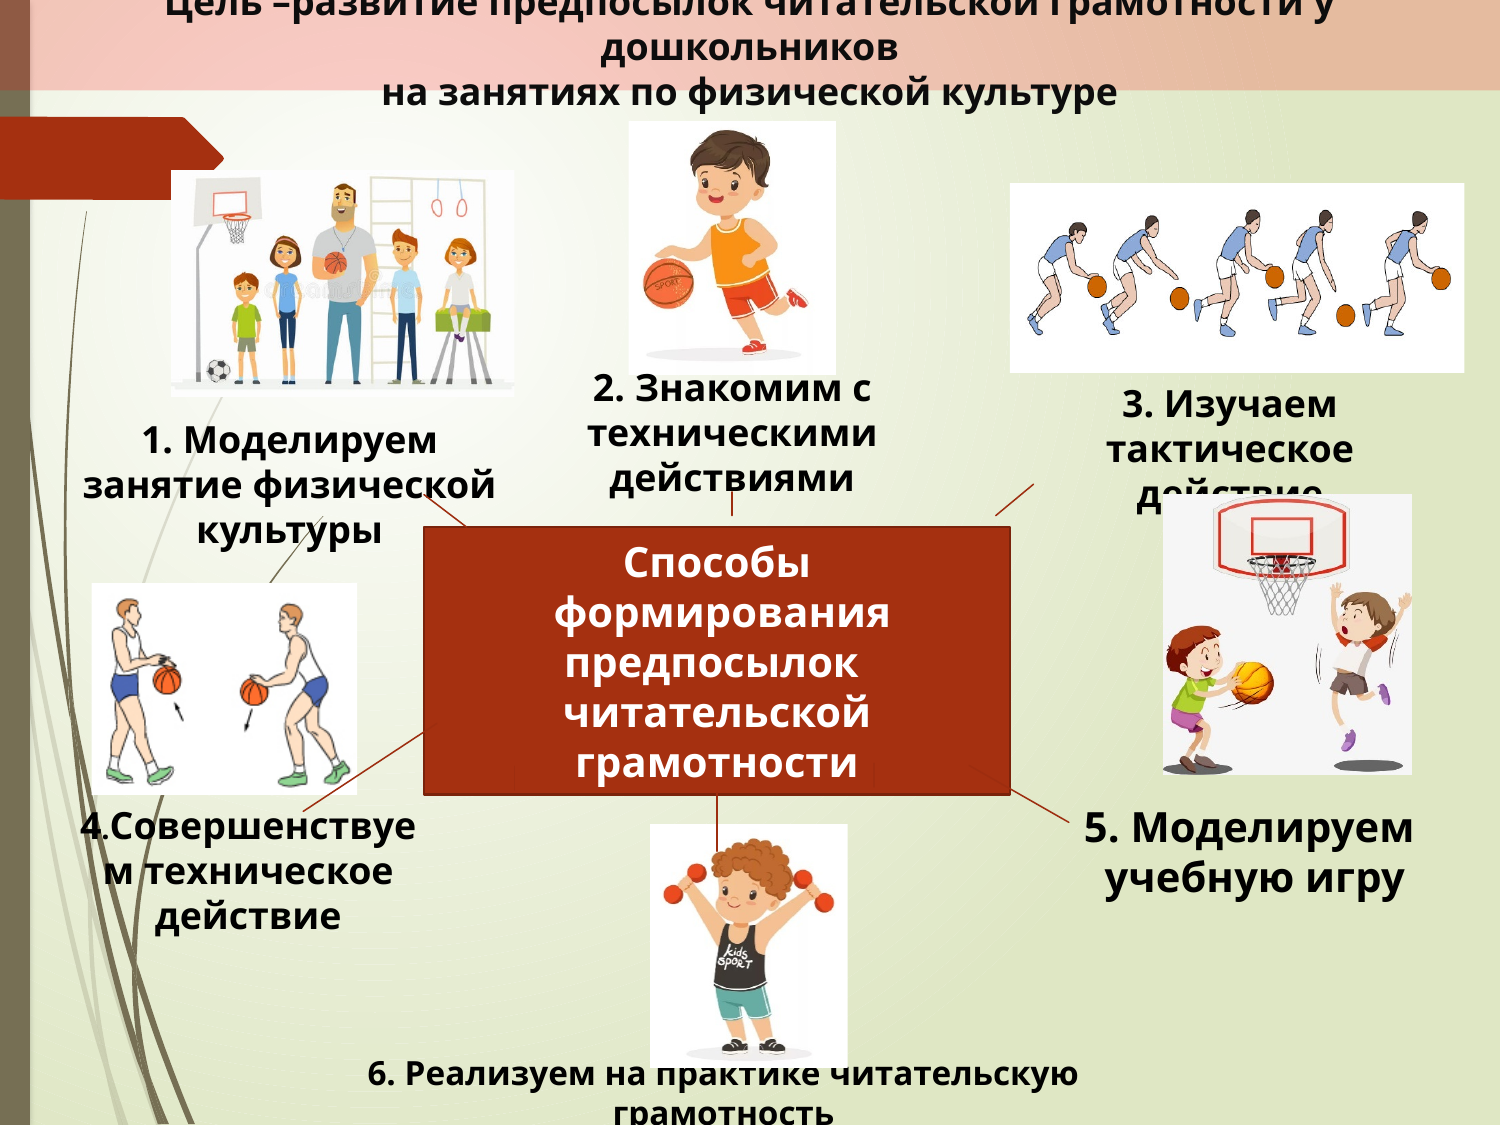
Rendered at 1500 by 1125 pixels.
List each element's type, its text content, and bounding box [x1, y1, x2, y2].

picture [91, 583, 358, 795]
text_box 5. Моделируем учебную игру [1009, 793, 1500, 908]
text_box 4.Совершенствуем техническое действие [64, 794, 432, 945]
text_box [968, 765, 1070, 823]
text_box Цель –развитие предпосылок читательской грамотности у дошкольников на занятиях по физической культуре [0, 0, 1500, 92]
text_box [995, 483, 1034, 516]
picture [1163, 494, 1412, 776]
text_box 6. Реализуем на практике читательскую грамотность [342, 1045, 1105, 1125]
picture [170, 170, 515, 397]
picture [628, 121, 837, 375]
picture [649, 824, 849, 1068]
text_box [423, 494, 467, 528]
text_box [302, 723, 438, 812]
text_box Способы формирования предпосылок читательской грамотности [423, 526, 1011, 796]
text_box 3. Изучаем тактическое действие [995, 338, 1465, 523]
picture [1009, 183, 1465, 373]
text_box 2. Знакомим с техническими действиями [525, 356, 939, 507]
text_box 1. Моделируем занятие физической культуры [64, 408, 515, 559]
